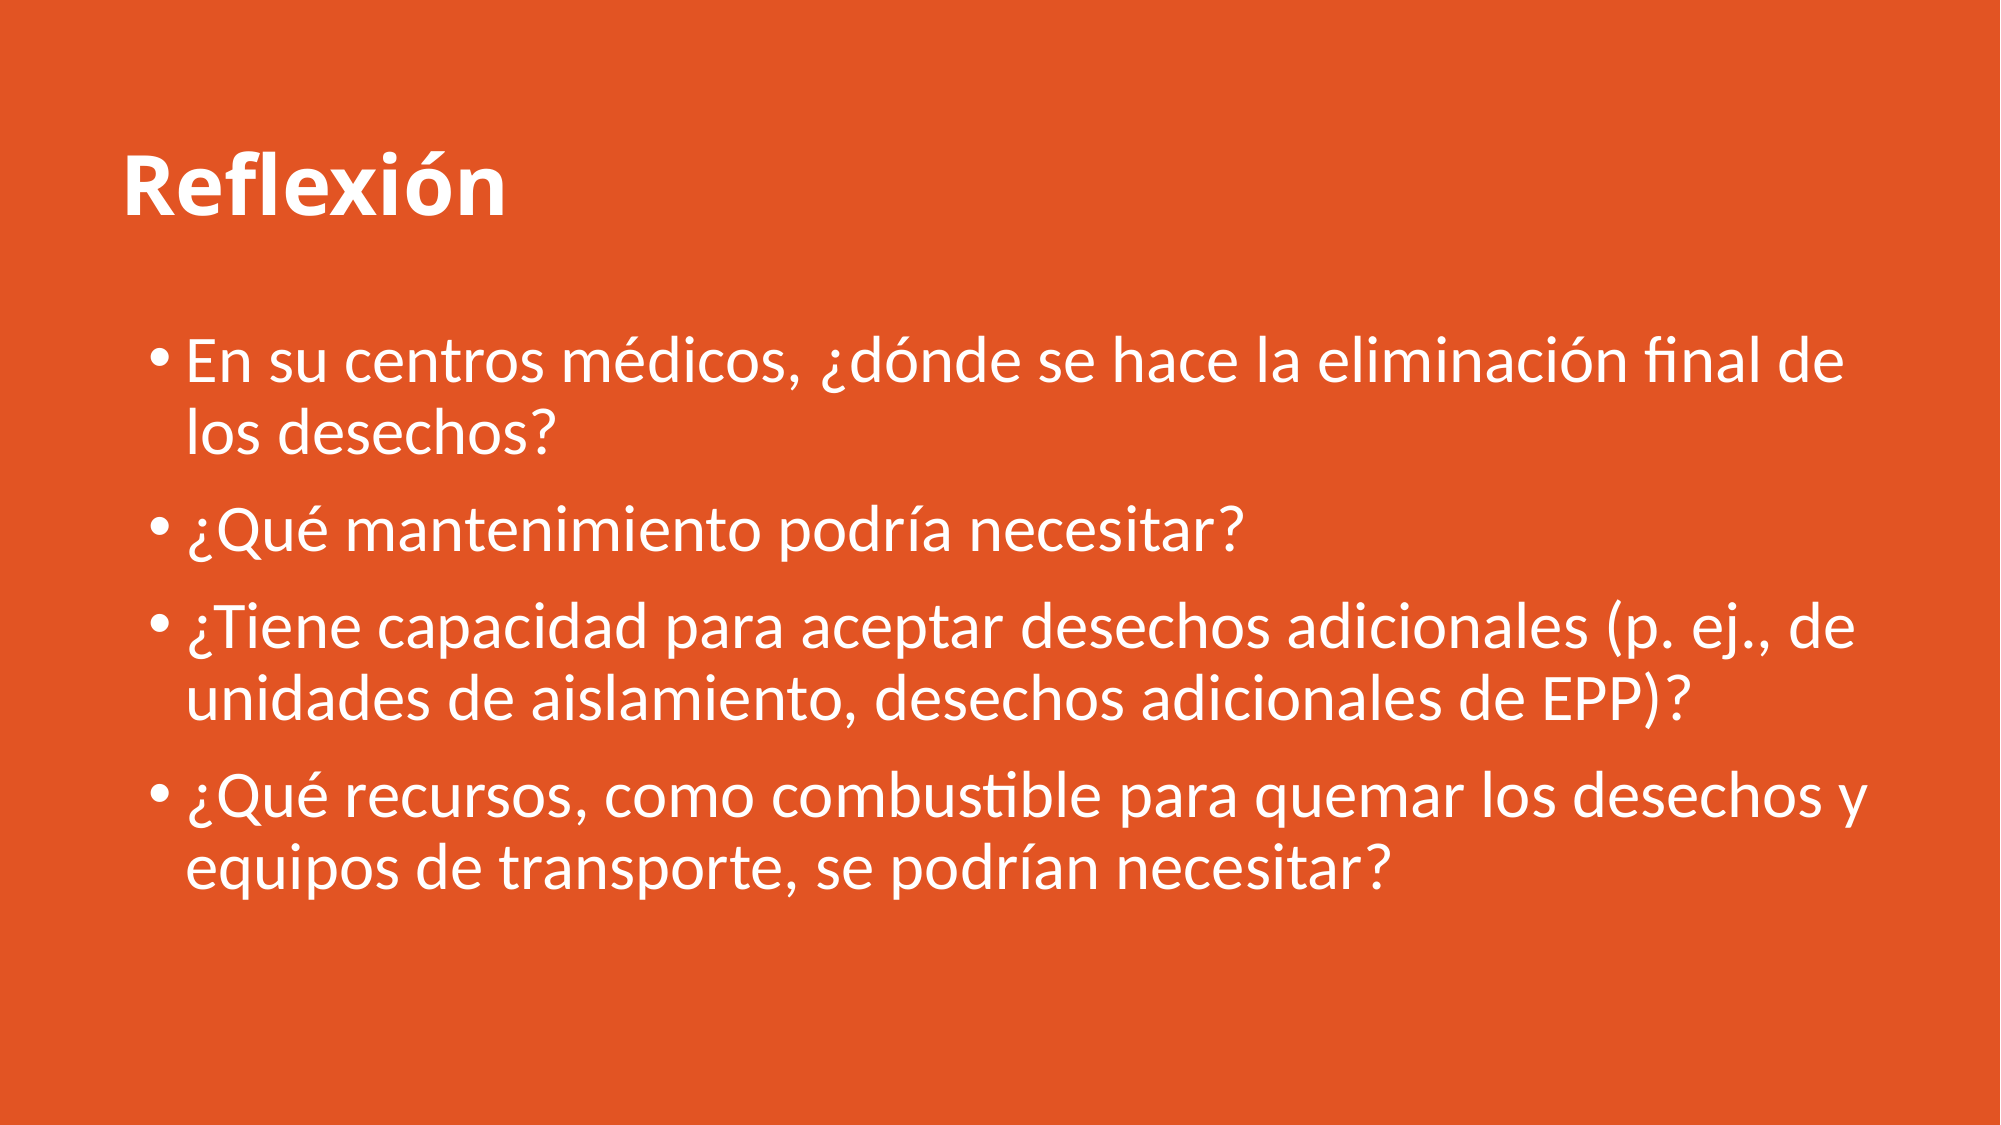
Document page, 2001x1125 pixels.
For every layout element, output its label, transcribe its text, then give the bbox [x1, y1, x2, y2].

title Reflexión [105, 48, 1920, 240]
text_box En su centros médicos, ¿dónde se hace la eliminación final de los desechos? ¿Qué mantenimiento podría necesitar? ¿Tiene capacidad para aceptar desechos adicionales (p. ej., de unidades de aislamiento, desechos adicionales de EPP)? ¿Qué recursos, como combustible para quemar los desechos y equipos de transporte, se podrían necesitar? [105, 316, 1895, 1125]
